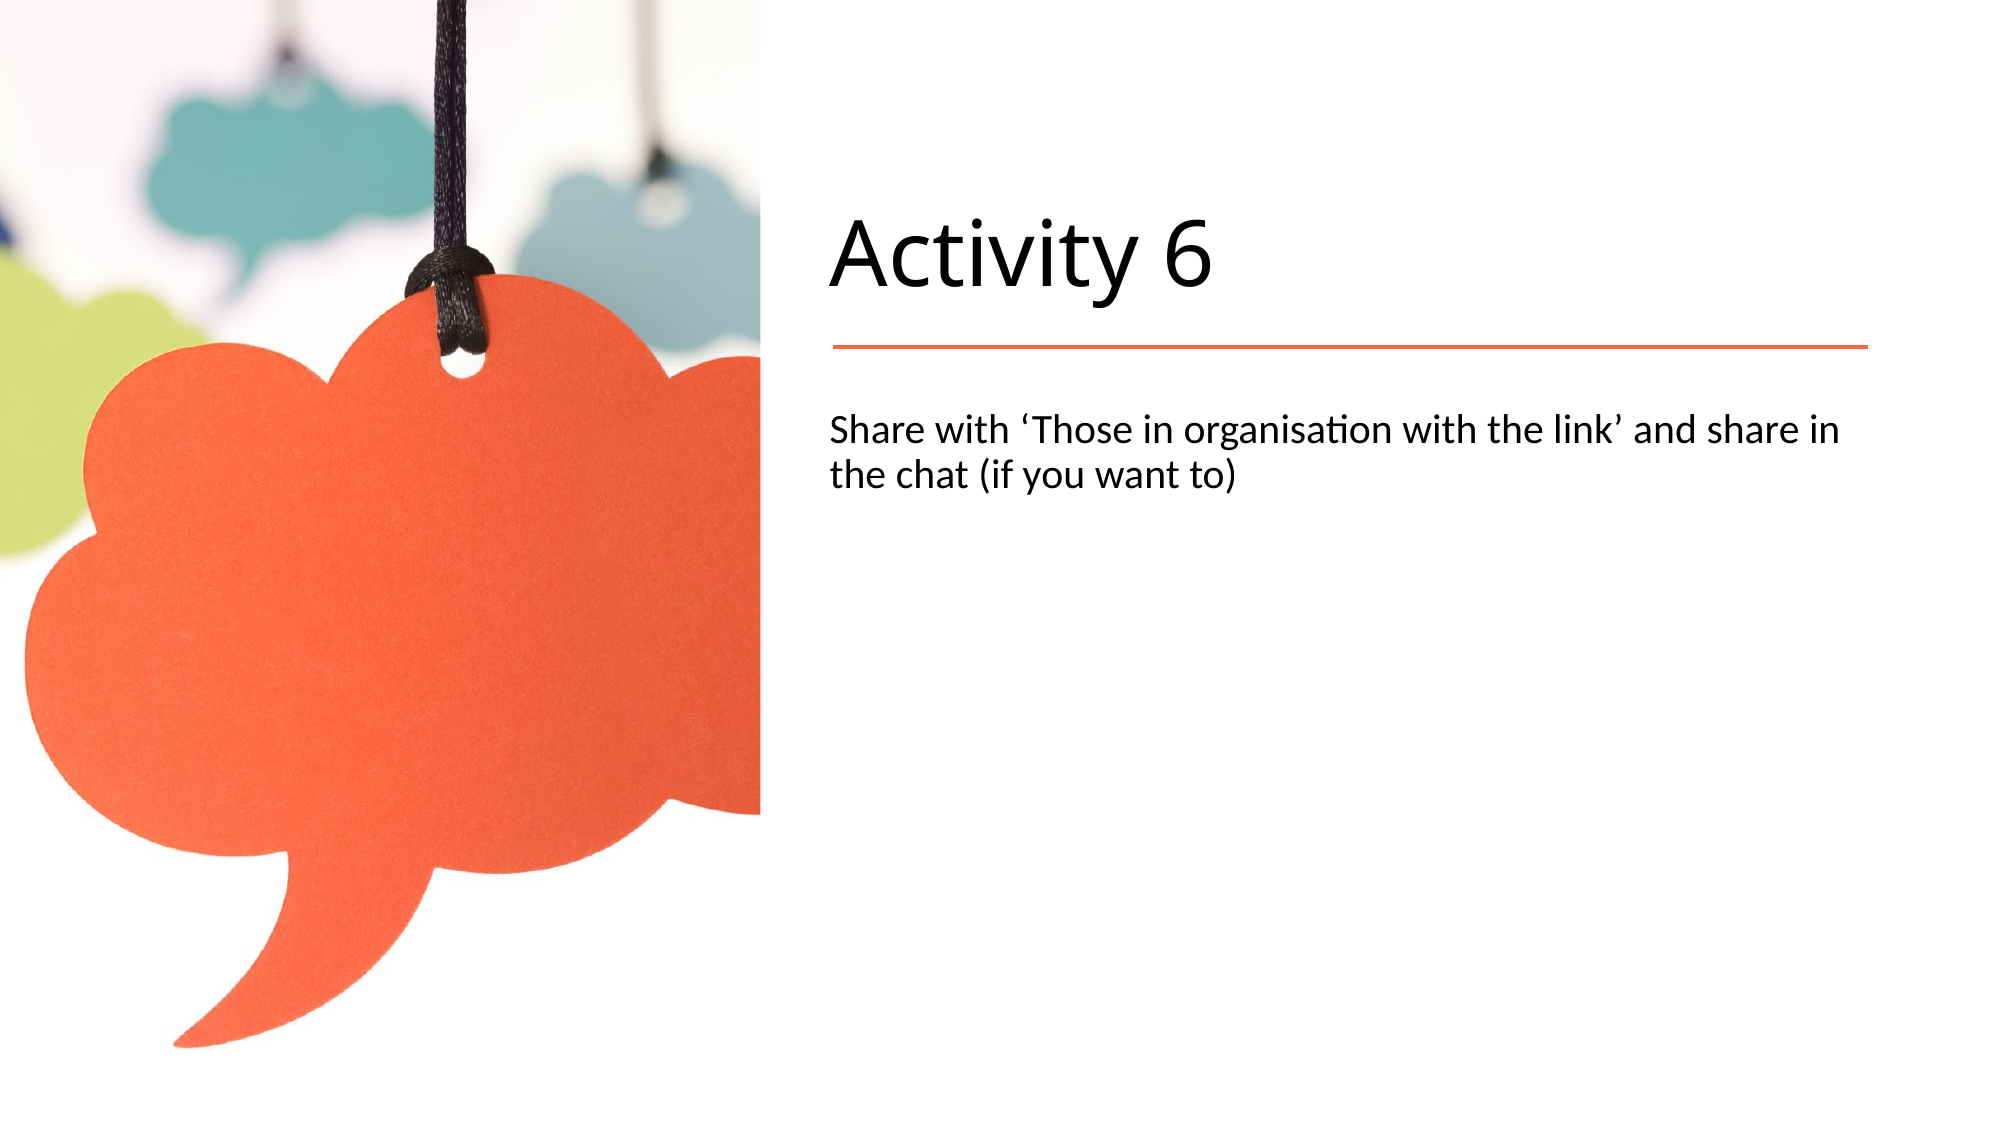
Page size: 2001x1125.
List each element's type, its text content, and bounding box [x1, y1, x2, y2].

list Share with ‘Those in organisation with the link’ and share in the chat (if you want to) [814, 399, 1895, 1021]
picture [0, 0, 761, 1125]
title Activity 6 [814, 103, 1895, 315]
